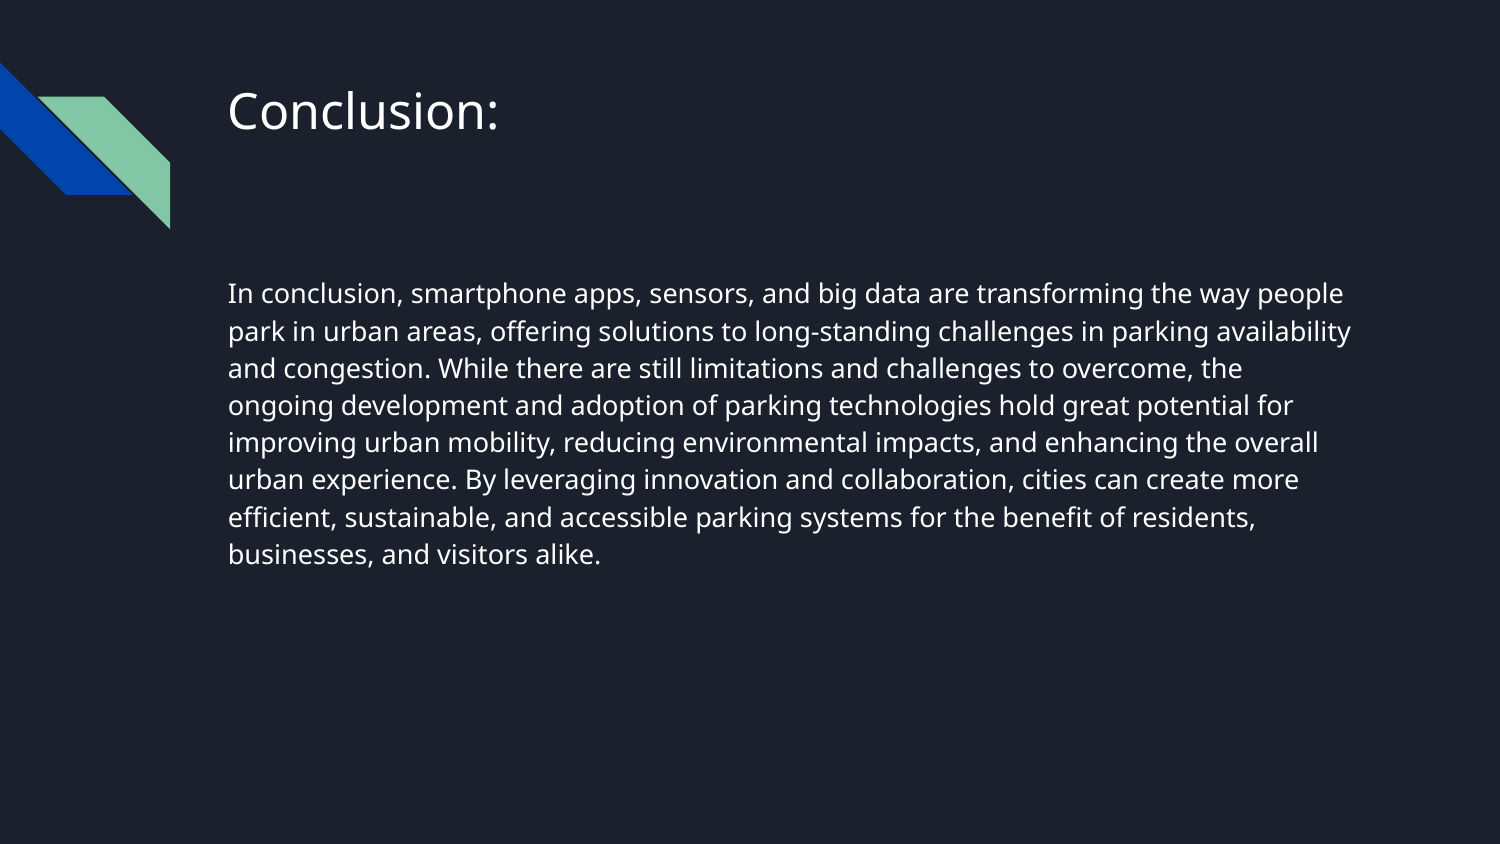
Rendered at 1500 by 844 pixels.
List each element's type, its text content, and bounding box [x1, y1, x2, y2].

list In conclusion, smartphone apps, sensors, and big data are transforming the way people park in urban areas, offering solutions to long-standing challenges in parking availability and congestion. While there are still limitations and challenges to overcome, the ongoing development and adoption of parking technologies hold great potential for improving urban mobility, reducing environmental impacts, and enhancing the overall urban experience. By leveraging innovation and collaboration, cities can create more efficient, sustainable, and accessible parking systems for the benefit of residents, businesses, and visitors alike. [212, 257, 1368, 735]
title Conclusion: [212, 64, 1368, 215]
